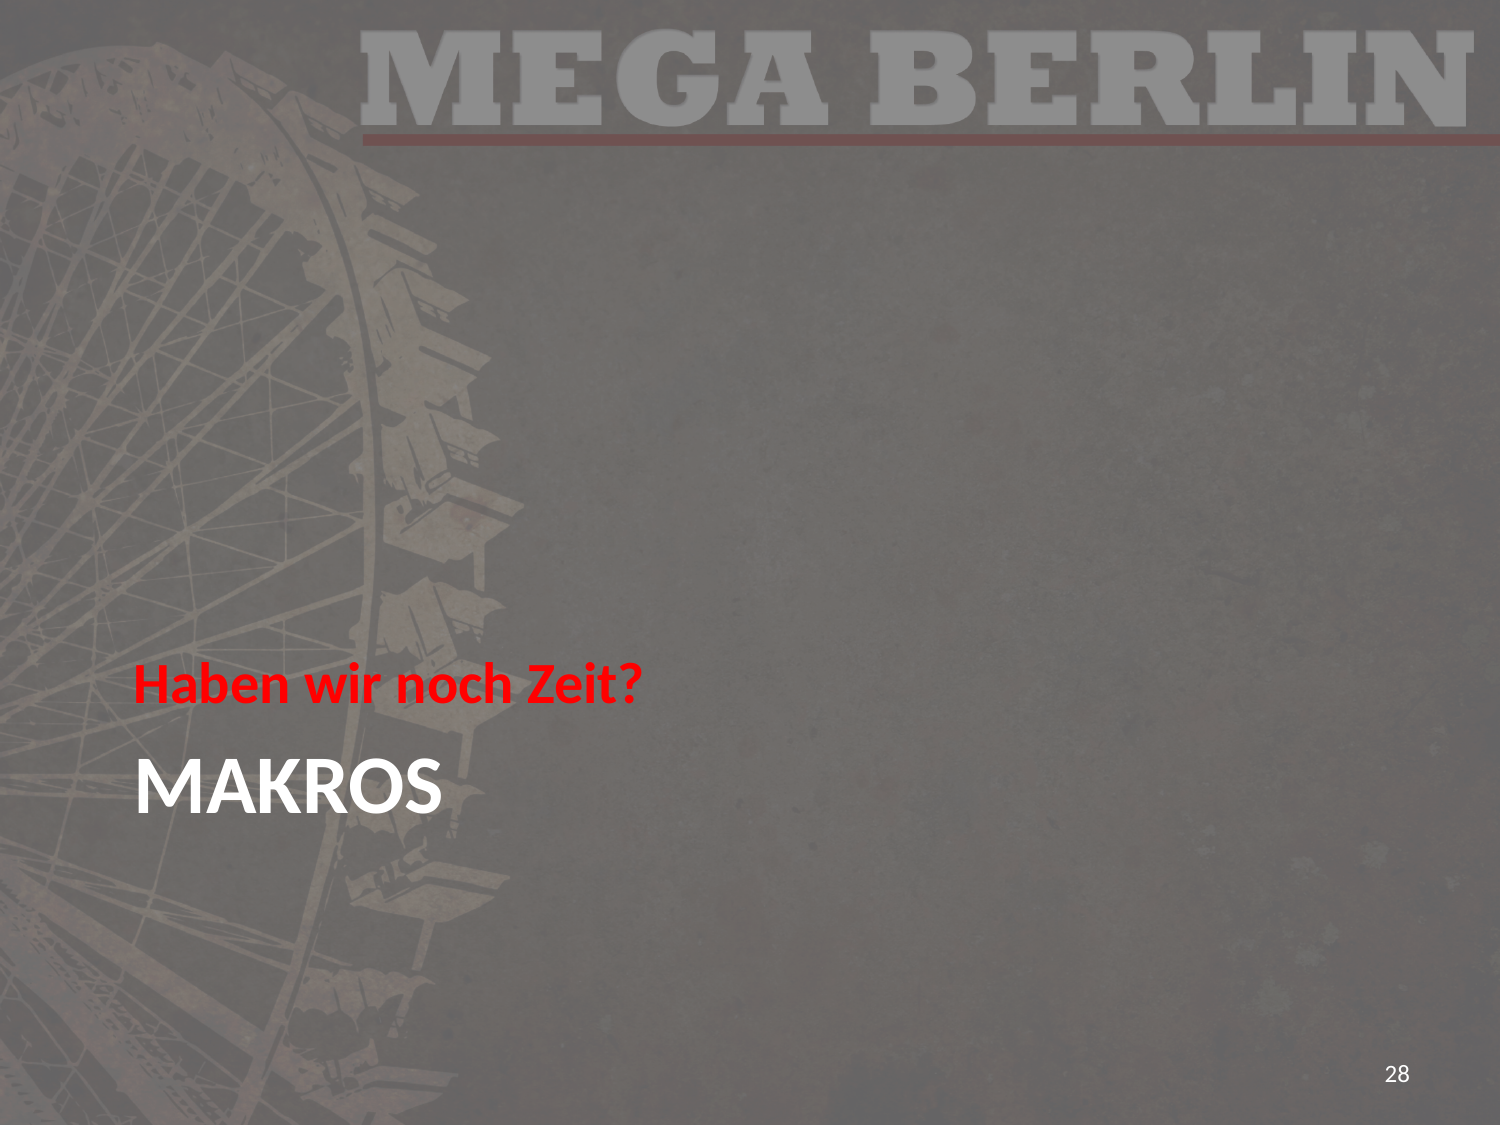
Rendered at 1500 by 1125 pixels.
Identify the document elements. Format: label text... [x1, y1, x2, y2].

title Makros [118, 723, 1394, 947]
slide_number 36 [0, 0, 1500, 1125]
list Haben wir noch Zeit? [118, 476, 1394, 723]
slide_number 28 [1074, 1042, 1425, 1103]
